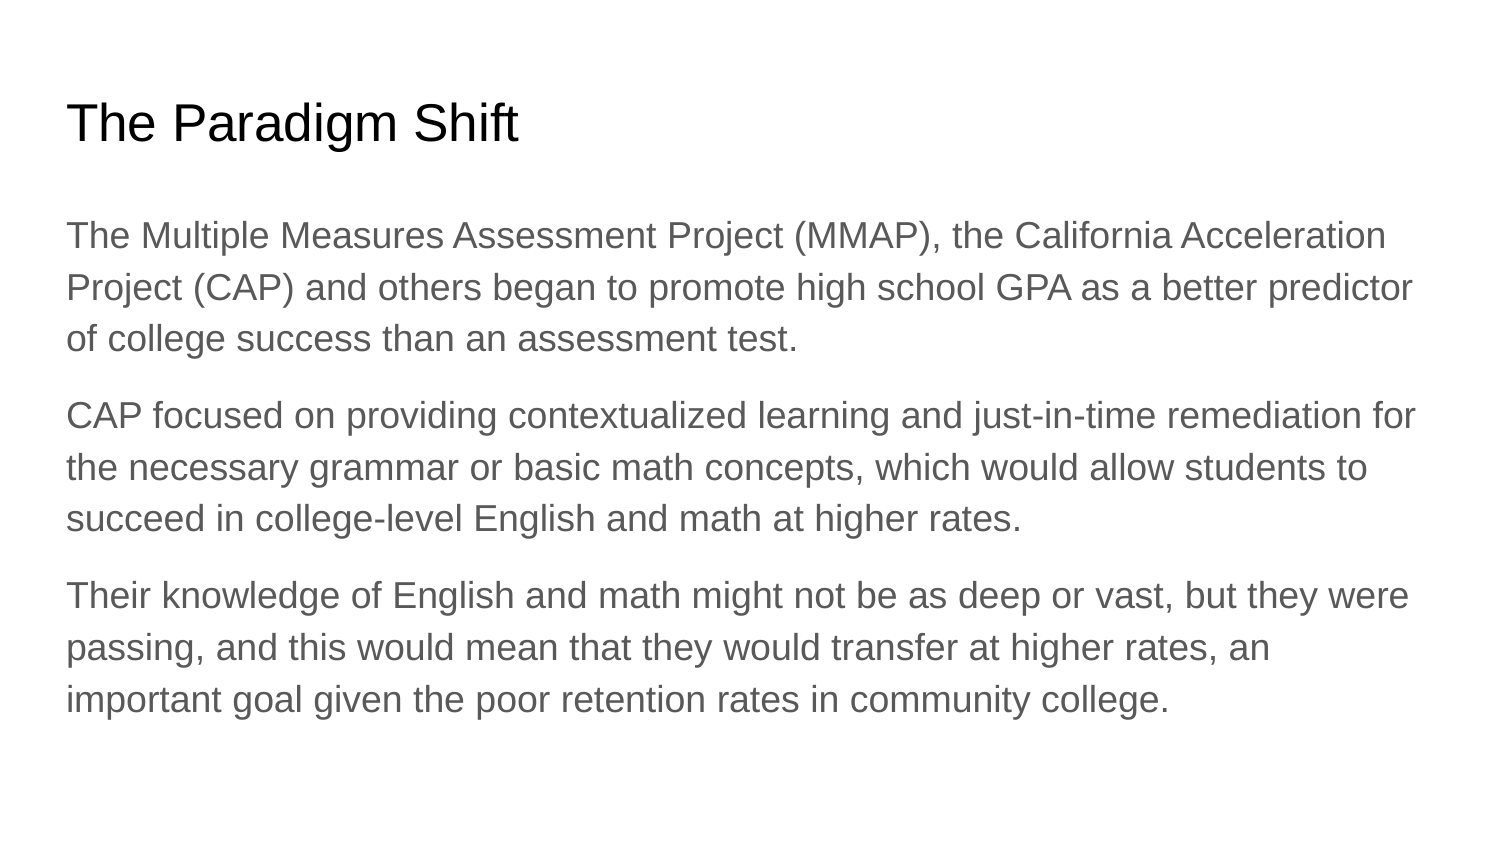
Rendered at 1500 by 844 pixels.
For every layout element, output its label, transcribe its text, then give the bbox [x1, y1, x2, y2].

list The Multiple Measures Assessment Project (MMAP), the California Acceleration Project (CAP) and others began to promote high school GPA as a better predictor of college success than an assessment test. CAP focused on providing contextualized learning and just-in-time remediation for the necessary grammar or basic math concepts, which would allow students to succeed in college-level English and math at higher rates. Their knowledge of English and math might not be as deep or vast, but they were passing, and this would mean that they would transfer at higher rates, an important goal given the poor retention rates in community college. [51, 189, 1449, 750]
title The Paradigm Shift [51, 72, 1449, 167]
